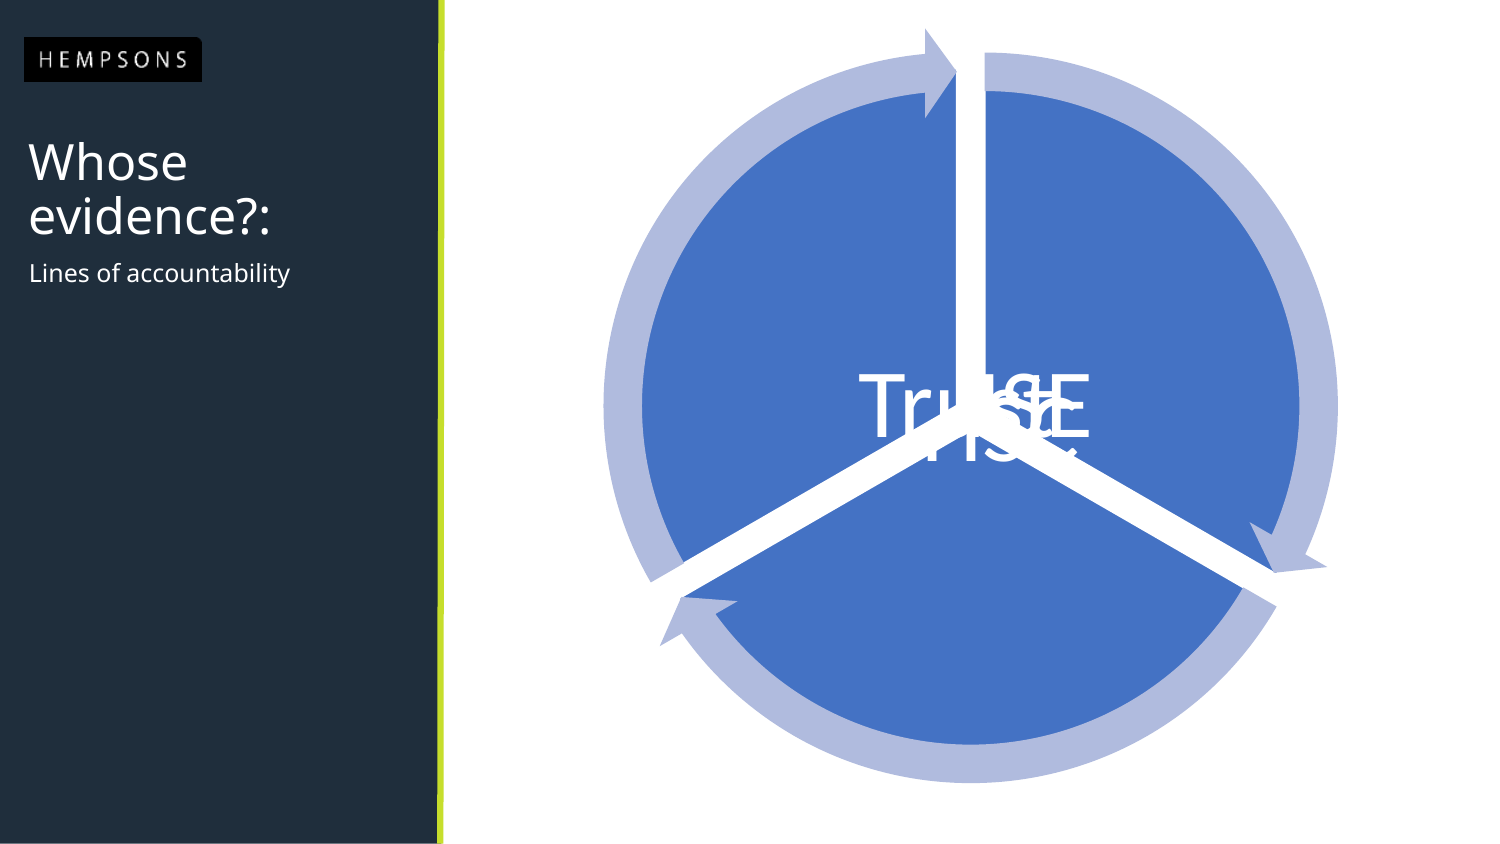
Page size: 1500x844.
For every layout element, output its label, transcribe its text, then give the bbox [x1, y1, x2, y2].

picture [24, 37, 202, 82]
list Lines of accountability [13, 253, 441, 820]
title Whose evidence?: [13, 84, 441, 253]
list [465, 16, 1477, 820]
